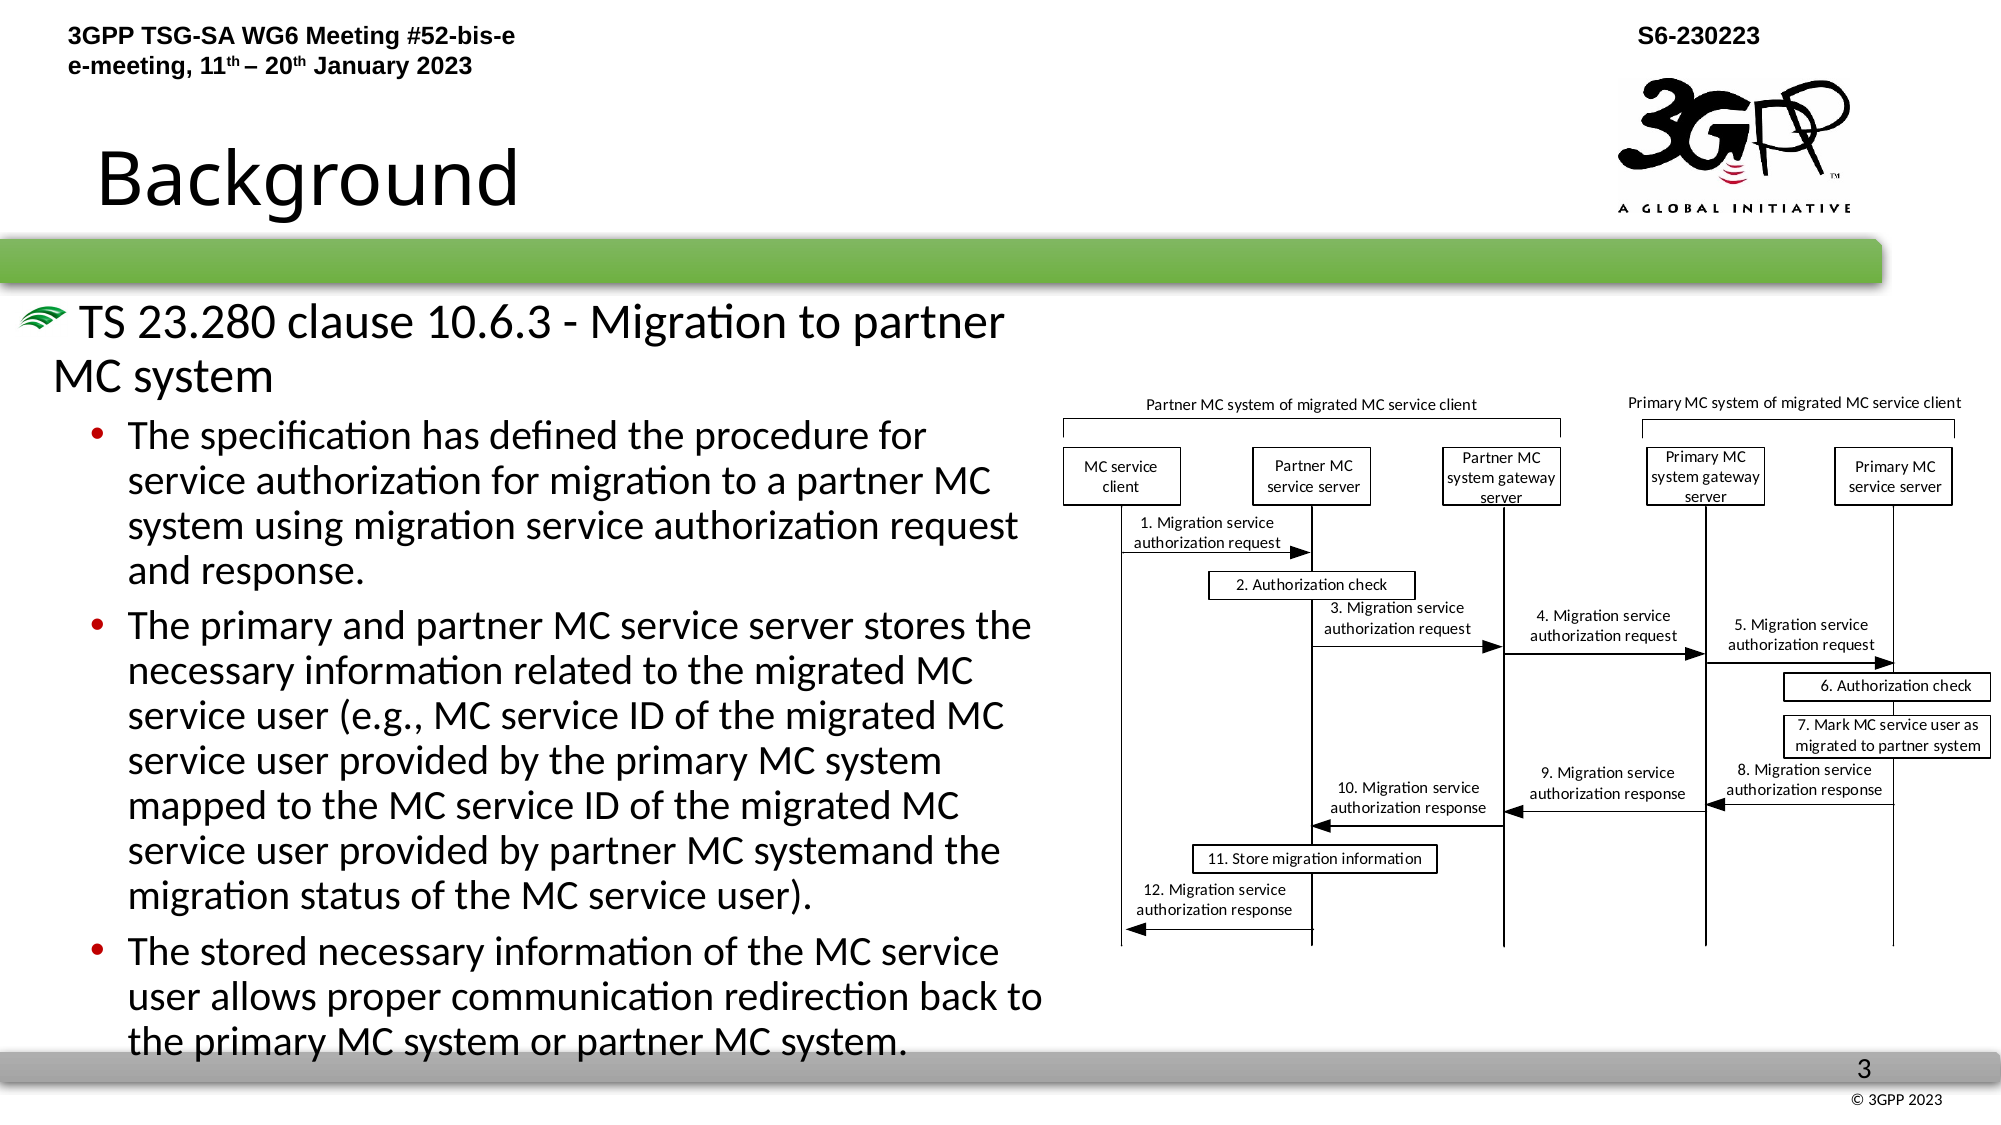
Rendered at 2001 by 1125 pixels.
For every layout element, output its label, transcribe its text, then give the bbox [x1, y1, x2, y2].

title Background [80, 90, 1550, 272]
picture [15, 301, 68, 337]
picture [1618, 78, 1850, 213]
list TS 23.280 clause 10.6.3 - Migration to partner MC system The specification has defined the procedure for service authorization for migration to a partner MC system using migration service authorization request and response. The primary and partner MC service server stores the necessary information related to the migrated MC service user (e.g., MC service ID of the migrated MC service user provided by the primary MC system mapped to the MC service ID of the migrated MC service user provided by partner MC systemand the migration status of the MC service user). The stored necessary information of the MC service user allows proper communication redirection back to the primary MC system or partner MC system. [0, 287, 1059, 1045]
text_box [1058, 381, 2000, 950]
